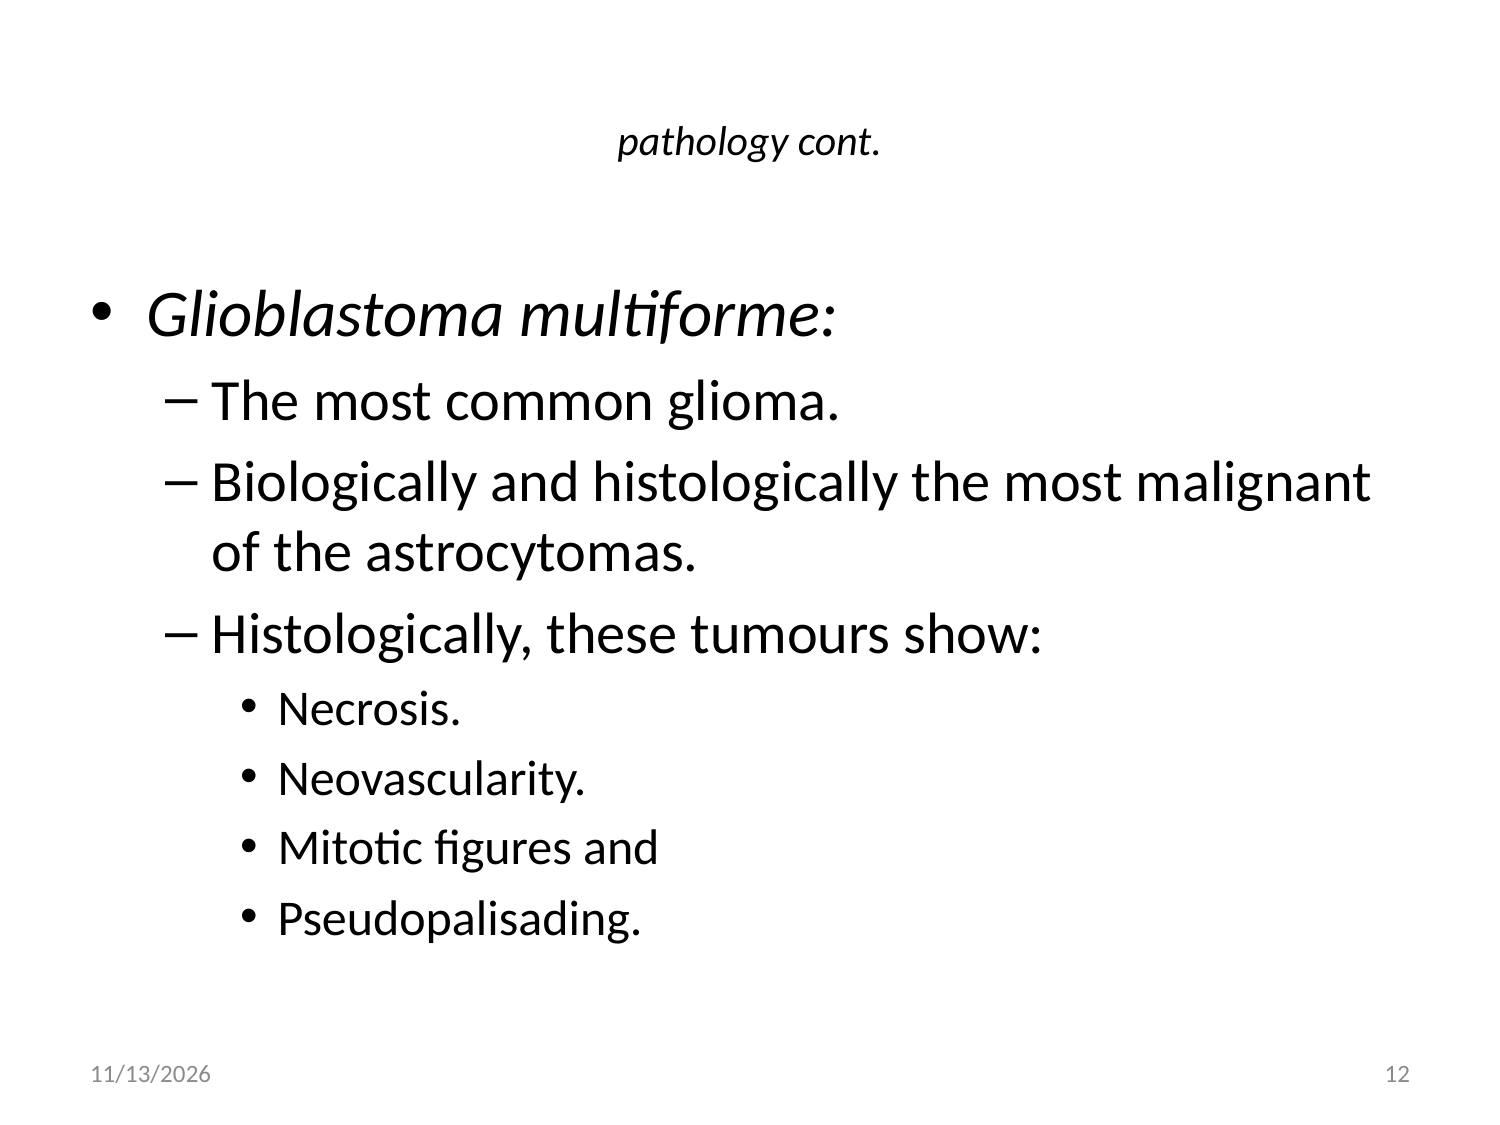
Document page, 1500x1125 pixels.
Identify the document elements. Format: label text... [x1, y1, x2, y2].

list Glioblastoma multiforme: The most common glioma. Biologically and histologically the most malignant of the astrocytomas. Histologically, these tumours show: Necrosis. Neovascularity. Mitotic figures and Pseudopalisading. [75, 262, 1425, 1005]
title pathology cont. [75, 45, 1425, 233]
slide_number 12 [1074, 1042, 1425, 1103]
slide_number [75, 1042, 425, 1103]
